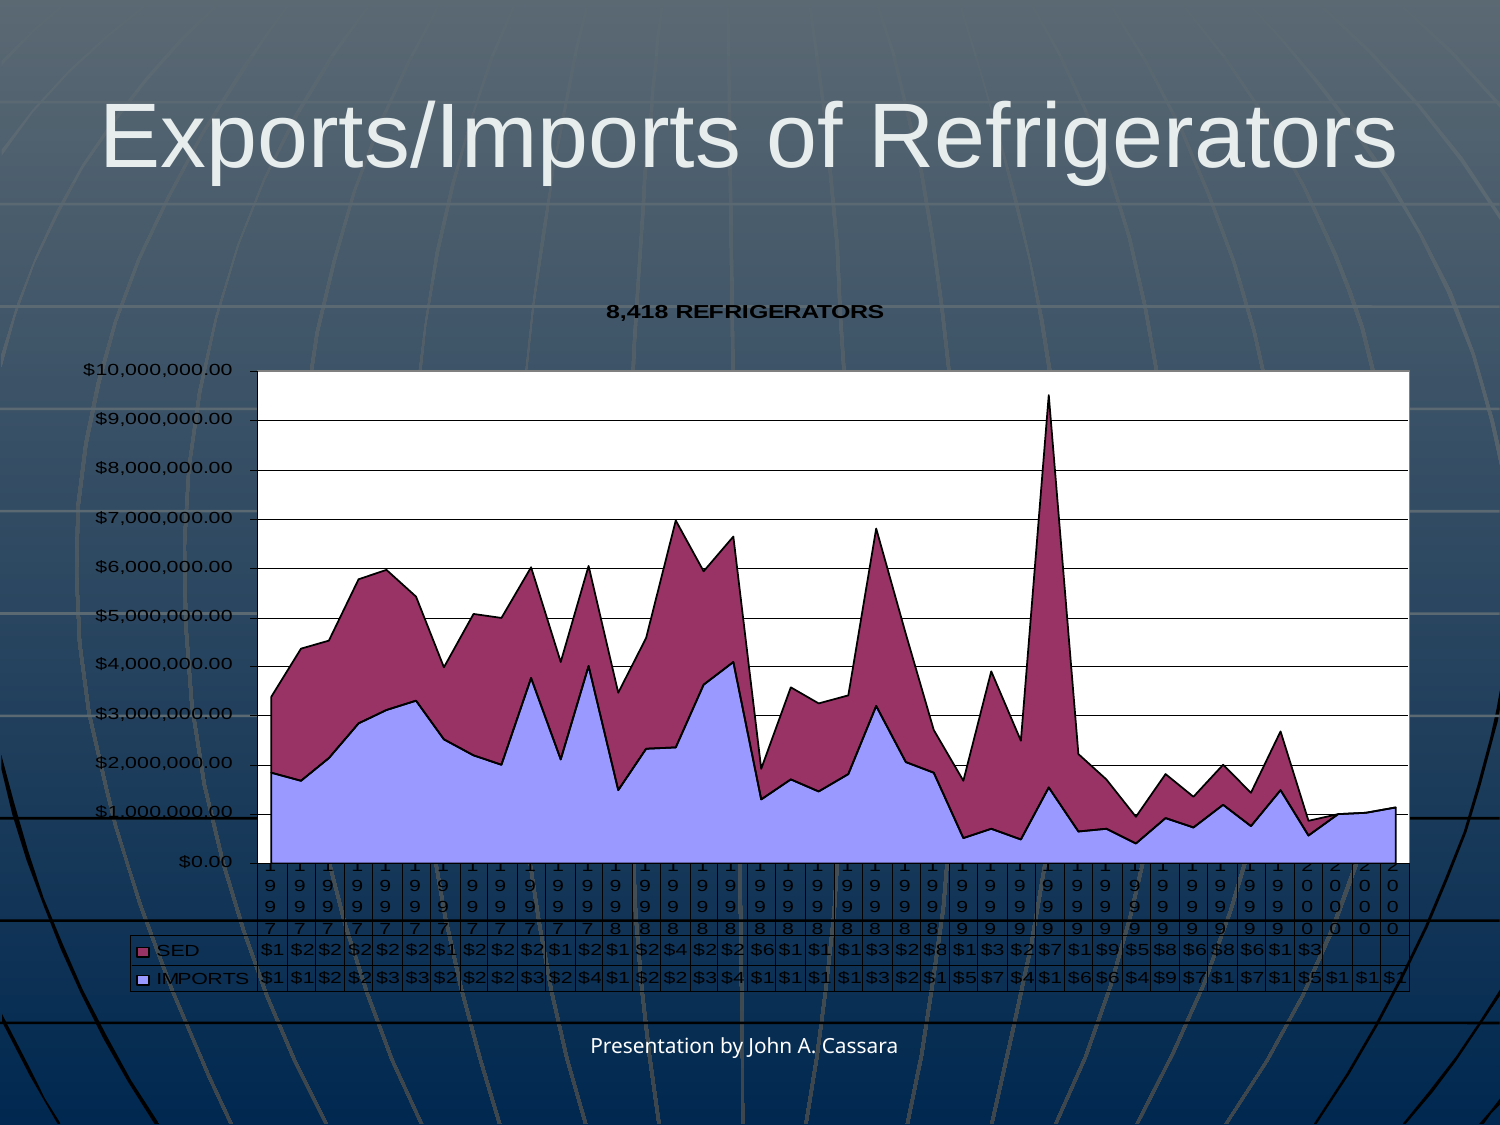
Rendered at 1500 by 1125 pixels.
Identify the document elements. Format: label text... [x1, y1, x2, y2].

title Exports/Imports of Refrigerators [0, 37, 1500, 225]
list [49, 274, 1438, 1015]
footer Presentation by John A. Cassara [512, 1025, 988, 1100]
